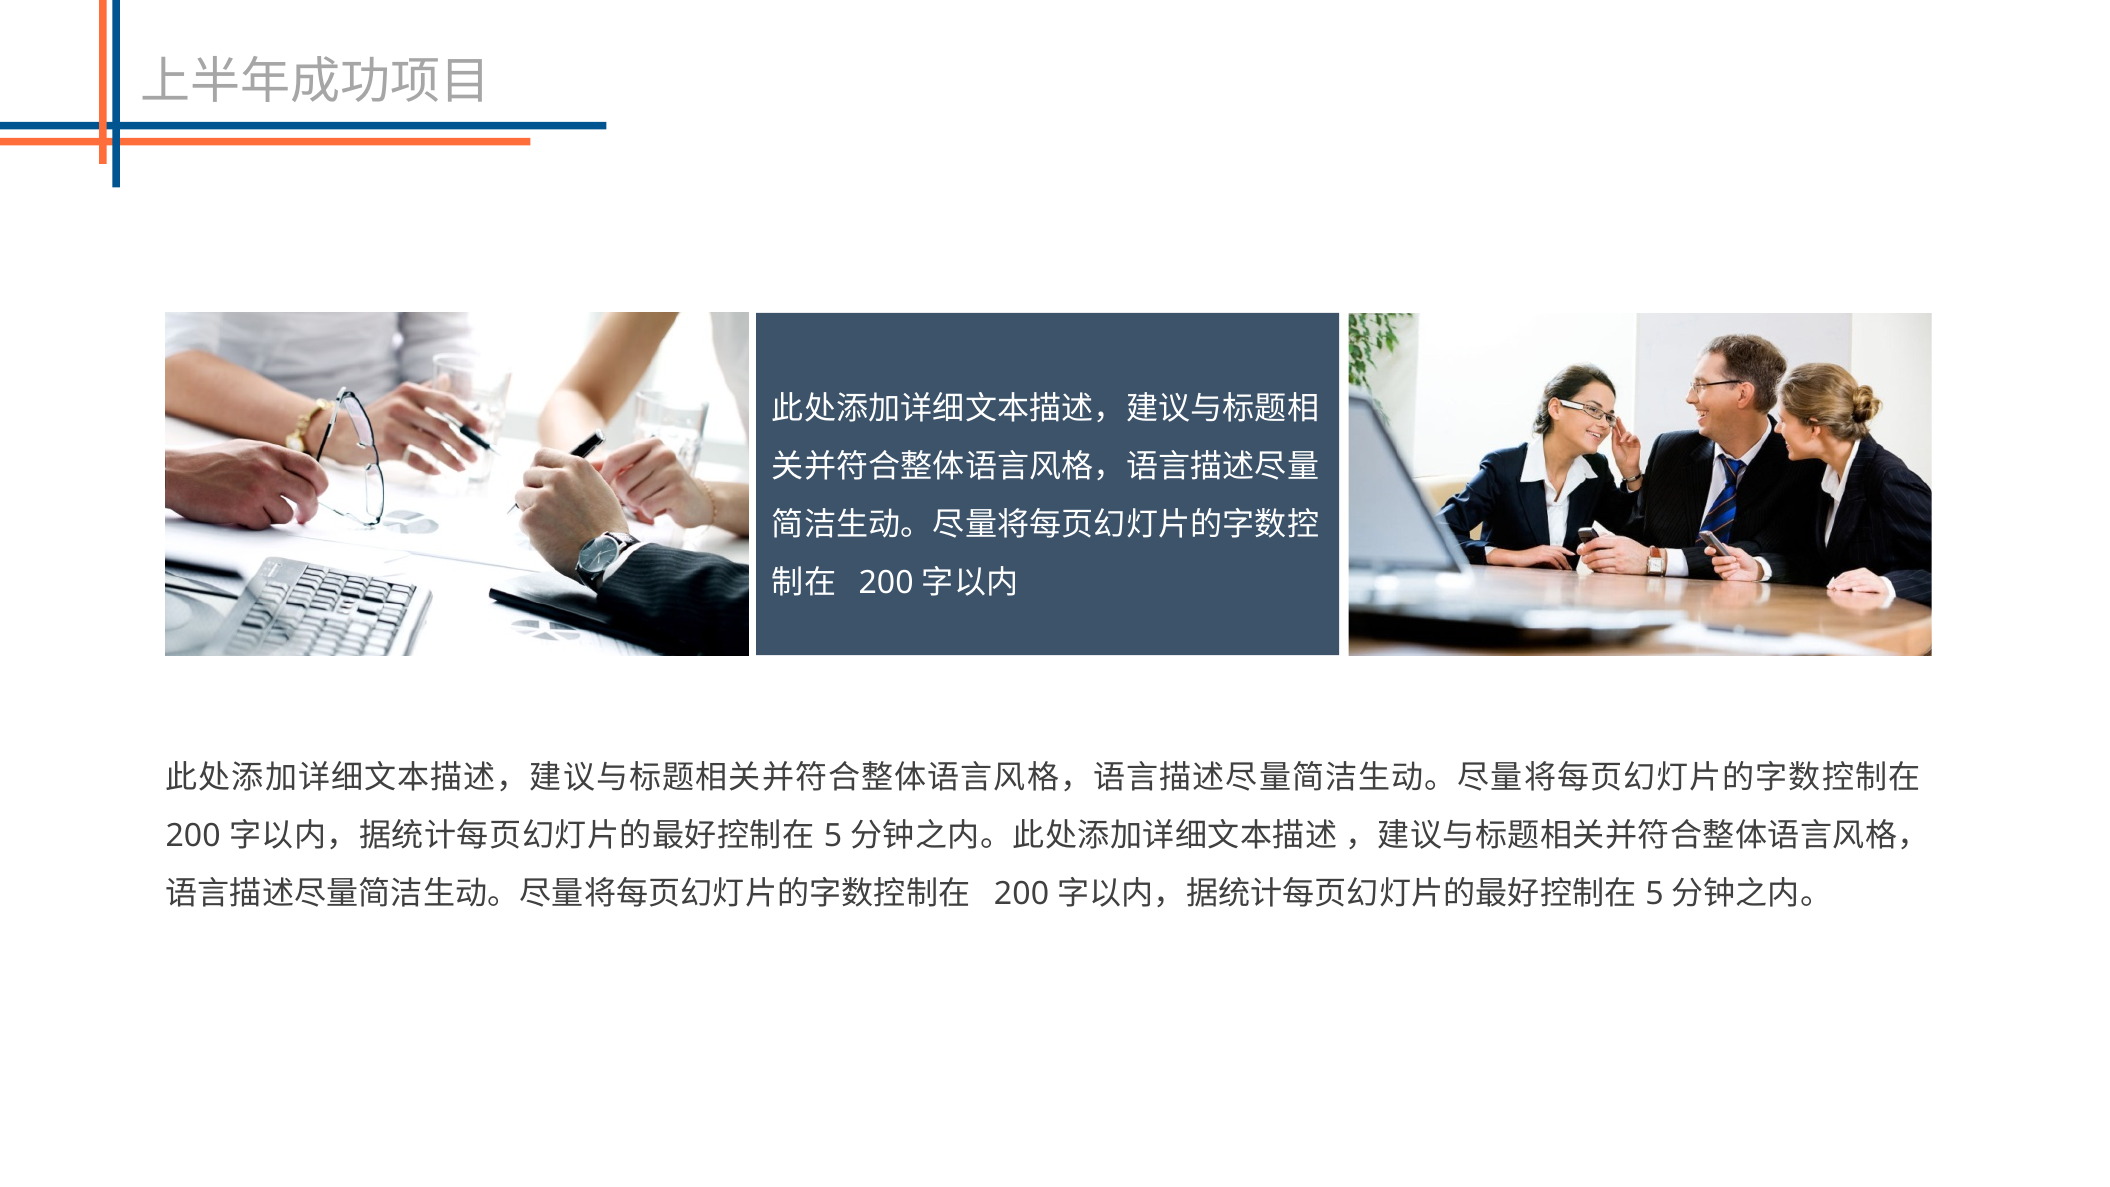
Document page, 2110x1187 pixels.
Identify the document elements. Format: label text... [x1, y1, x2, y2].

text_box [0, 0, 789, 188]
text_box 此处添加详细文本描述，建议与标题相关并符合整体语言风格，语言描述尽量简洁生动。尽量将每页幻灯片的字数控制在 200字以内，据统计每页幻灯片的最好控制在5分钟之内。此处添加详细文本描述 ，建议与标题相关并符合整体语言风格，语言描述尽量简洁生动。尽量将每页幻灯片的字数控制在 200字以内，据统计每页幻灯片的最好控制在5分钟之内。 [165, 737, 1932, 911]
text_box 此处添加详细文本描述，建议与标题相关并符合整体语言风格，语言描述尽量简洁生动。尽量将每页幻灯片的字数控制在 200字以内 [755, 312, 1340, 656]
picture [1348, 312, 1932, 656]
picture [165, 312, 749, 656]
